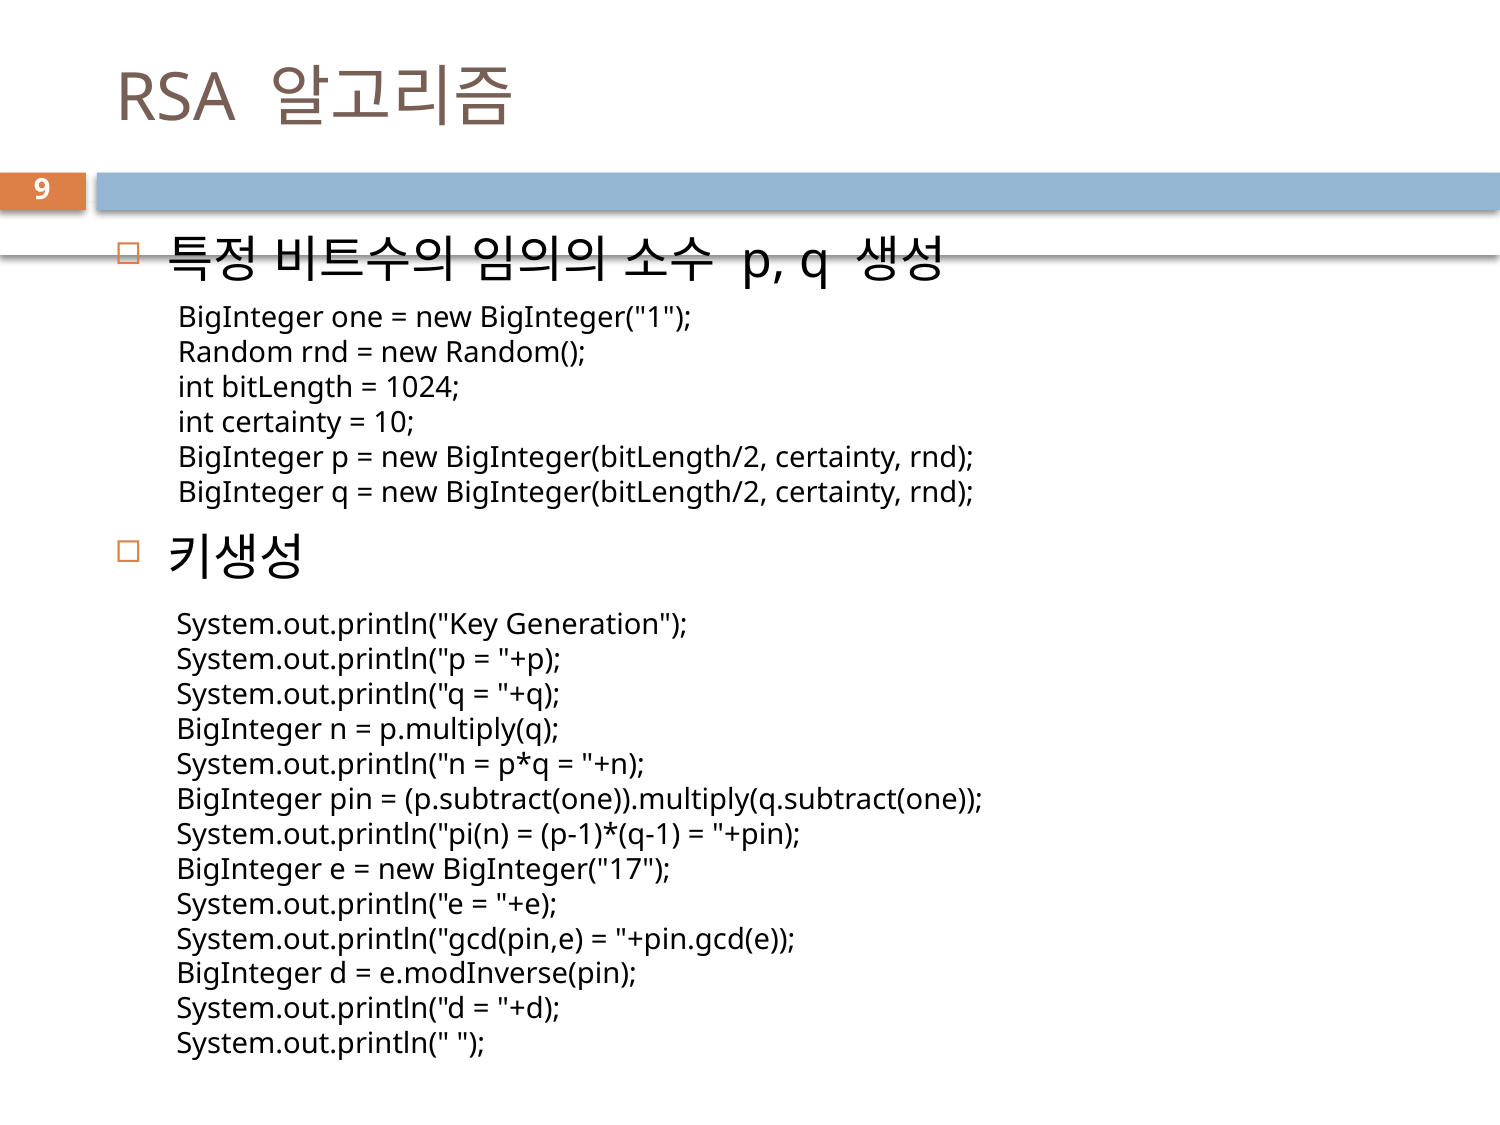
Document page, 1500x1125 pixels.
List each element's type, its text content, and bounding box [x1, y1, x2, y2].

text_box BigInteger one = new BigInteger("1"); Random rnd = new Random(); int bitLength = 1024; int certainty = 10; BigInteger p = new BigInteger(bitLength/2, certainty, rnd); BigInteger q = new BigInteger(bitLength/2, certainty, rnd); [163, 290, 990, 516]
slide_number 9 [0, 170, 87, 211]
title RSA 알고리즘 [100, 37, 1438, 149]
text_box System.out.println("Key Generation"); System.out.println("p = "+p); System.out.println("q = "+q); BigInteger n = p.multiply(q); System.out.println("n = p*q = "+n); BigInteger pin = (p.subtract(one)).multiply(q.subtract(one)); System.out.println("pi(n) = (p-1)*(q-1) = "+pin); BigInteger e = new BigInteger("17"); System.out.println("e = "+e); System.out.println("gcd(pin,e) = "+pin.gcd(e)); BigInteger d = e.modInverse(pin); System.out.println("d = "+d); System.out.println(" "); [161, 597, 999, 1068]
list 특정 비트수의 임의의 소수 p, q 생성 키생성 [100, 219, 1438, 1047]
